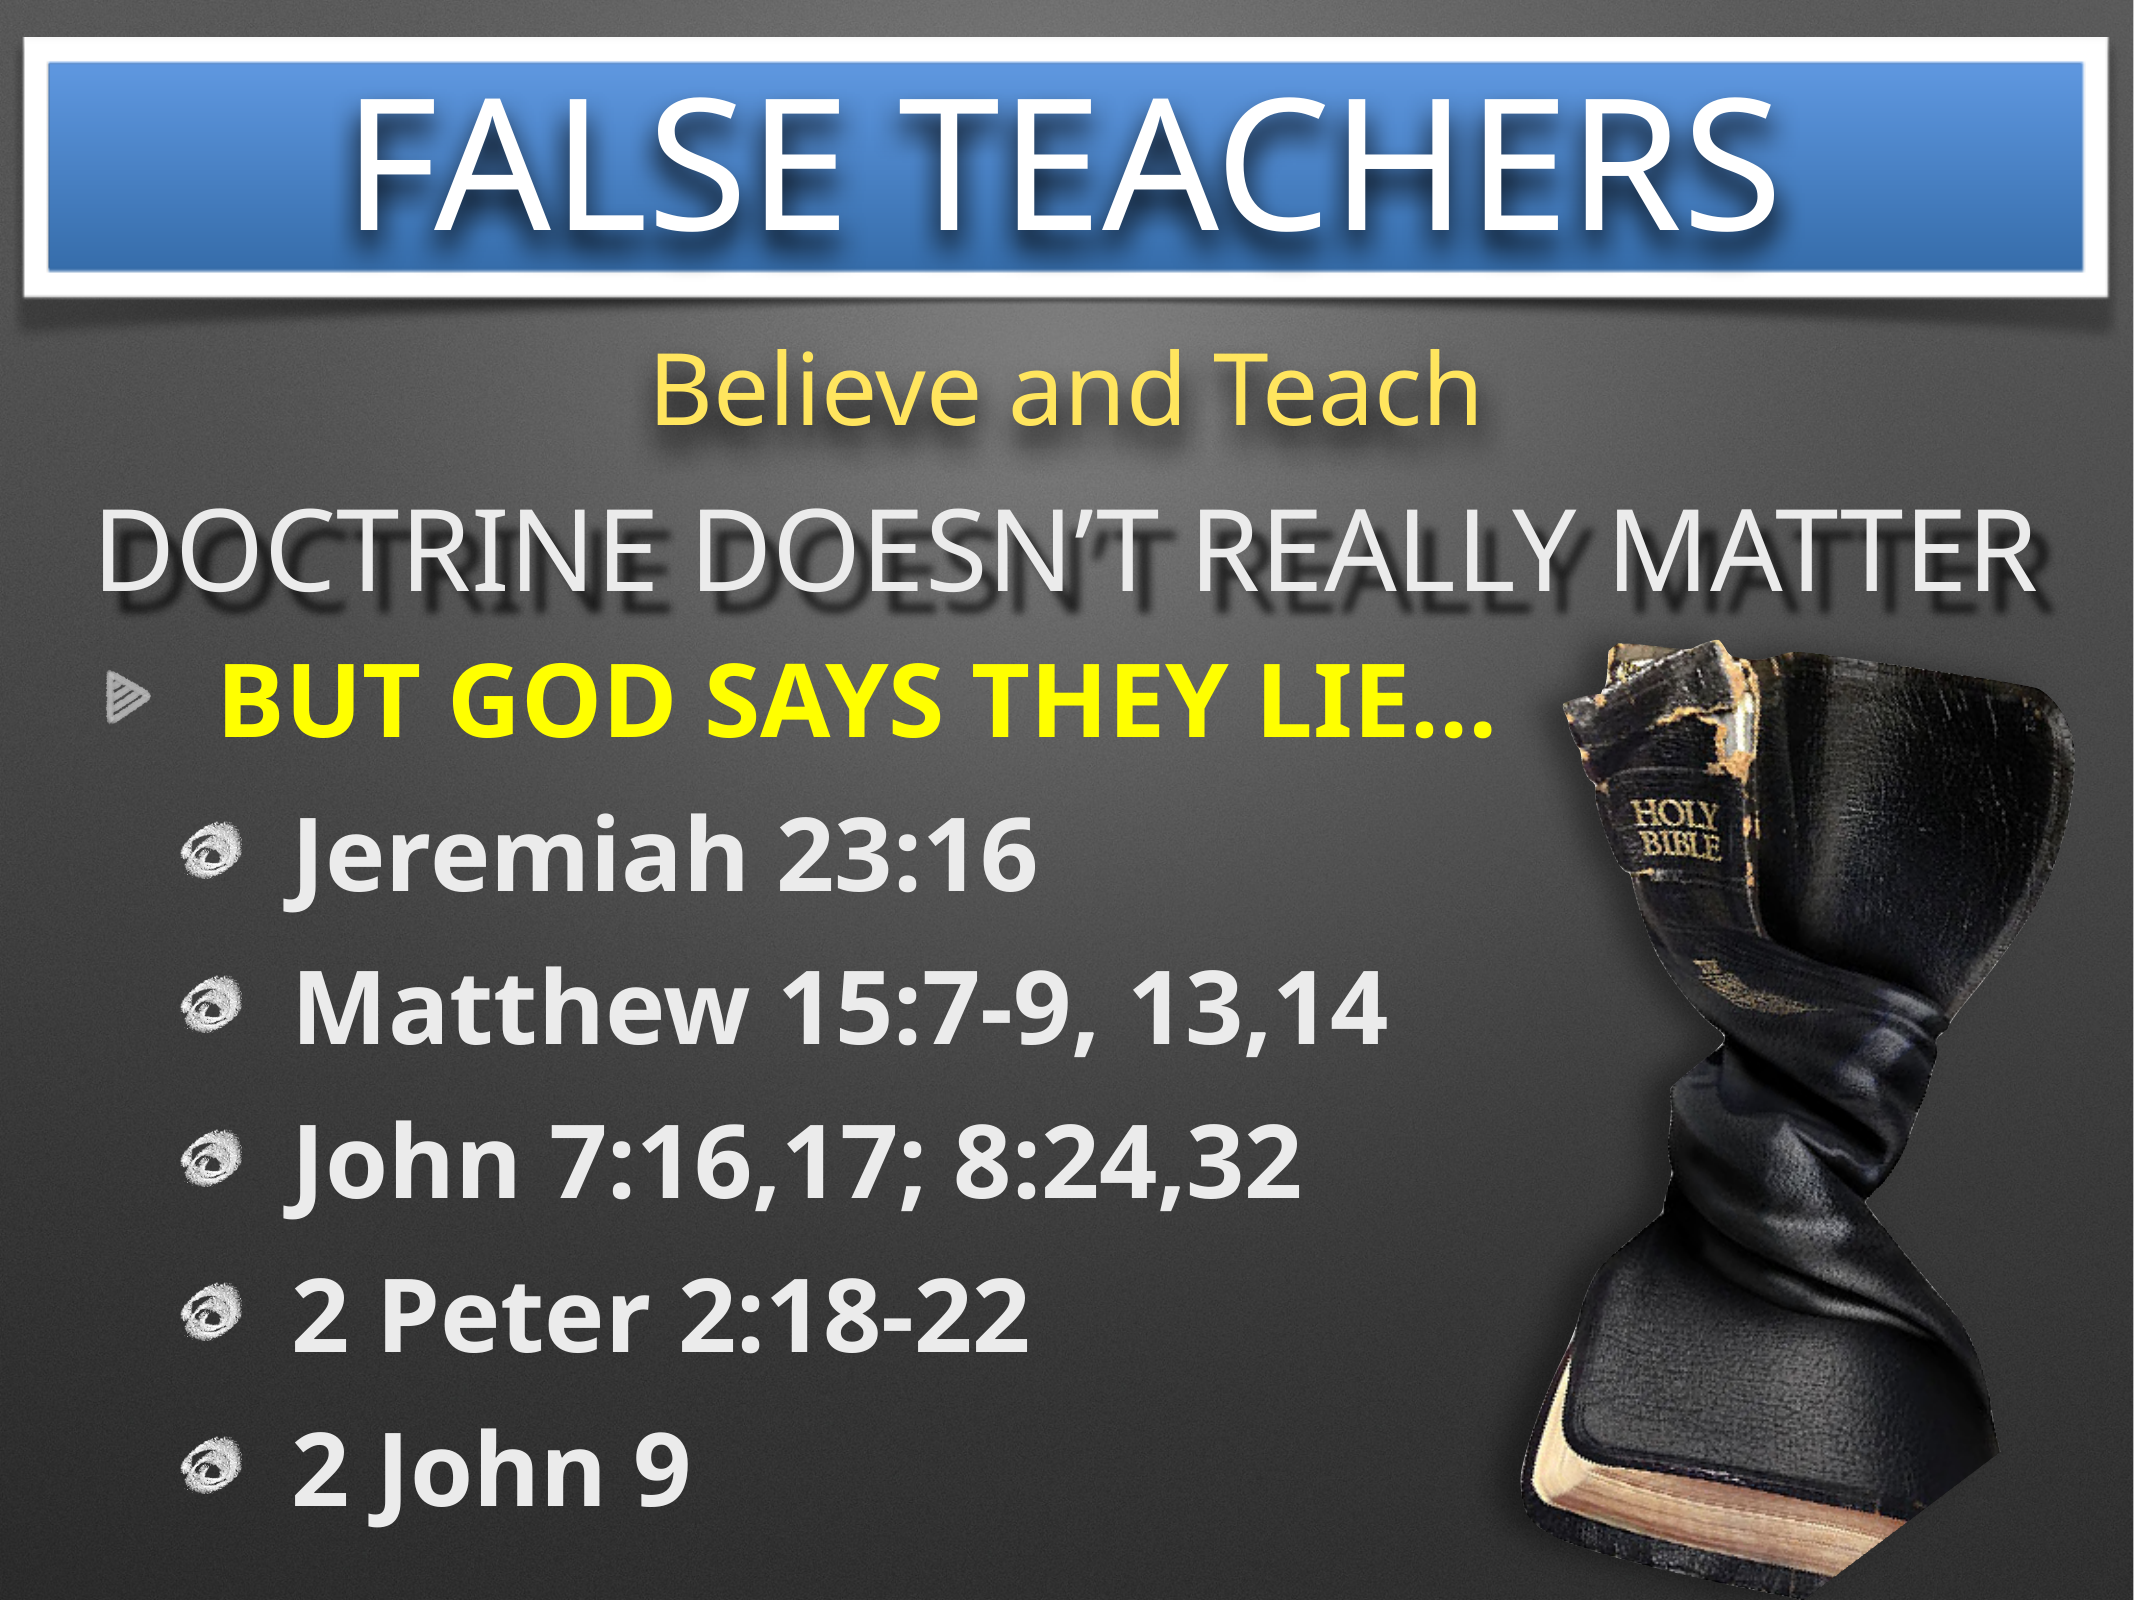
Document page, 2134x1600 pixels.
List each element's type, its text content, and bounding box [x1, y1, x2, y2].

picture [0, 0, 2134, 1600]
text_box Believe and Teach [53, 358, 2080, 454]
title Doctrine doesn’t really matter [12, 495, 2121, 647]
text_box BUT GOD SAYS THEY LIE… Jeremiah 23:16 Matthew 15:7-9, 13,14 John 7:16,17; 8:24,32 2 Peter 2:18-22 2 John 9 [96, 627, 1571, 1535]
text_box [12, 37, 2121, 346]
